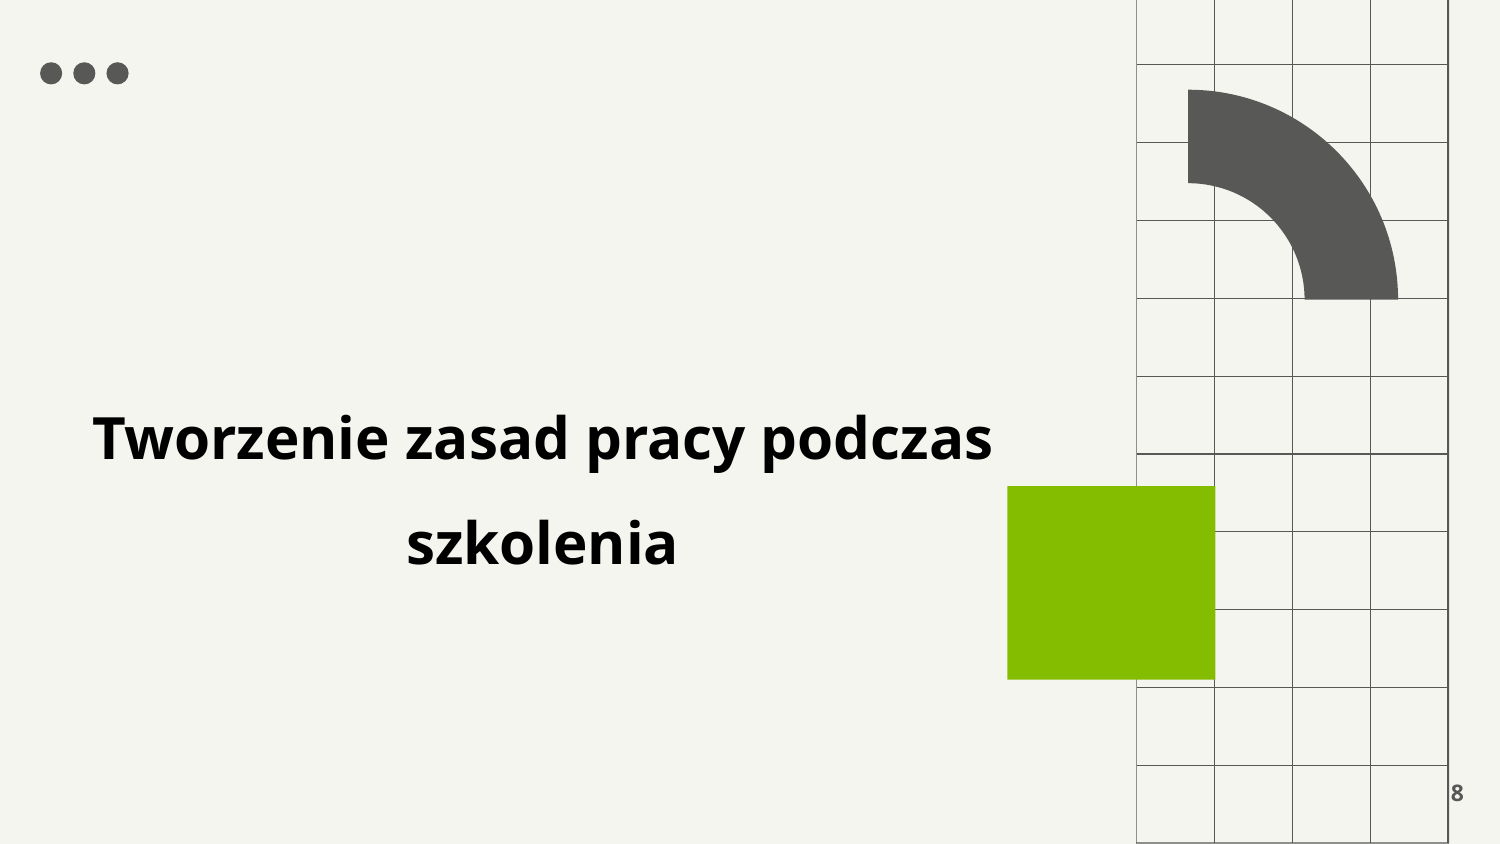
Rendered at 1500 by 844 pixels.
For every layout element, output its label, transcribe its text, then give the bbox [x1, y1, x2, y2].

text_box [1135, 0, 1450, 844]
text_box [1007, 486, 1130, 680]
slide_number 8 [1454, 779, 1464, 809]
title Tworzenie zasad pracy podczas szkolenia [50, 142, 1035, 647]
